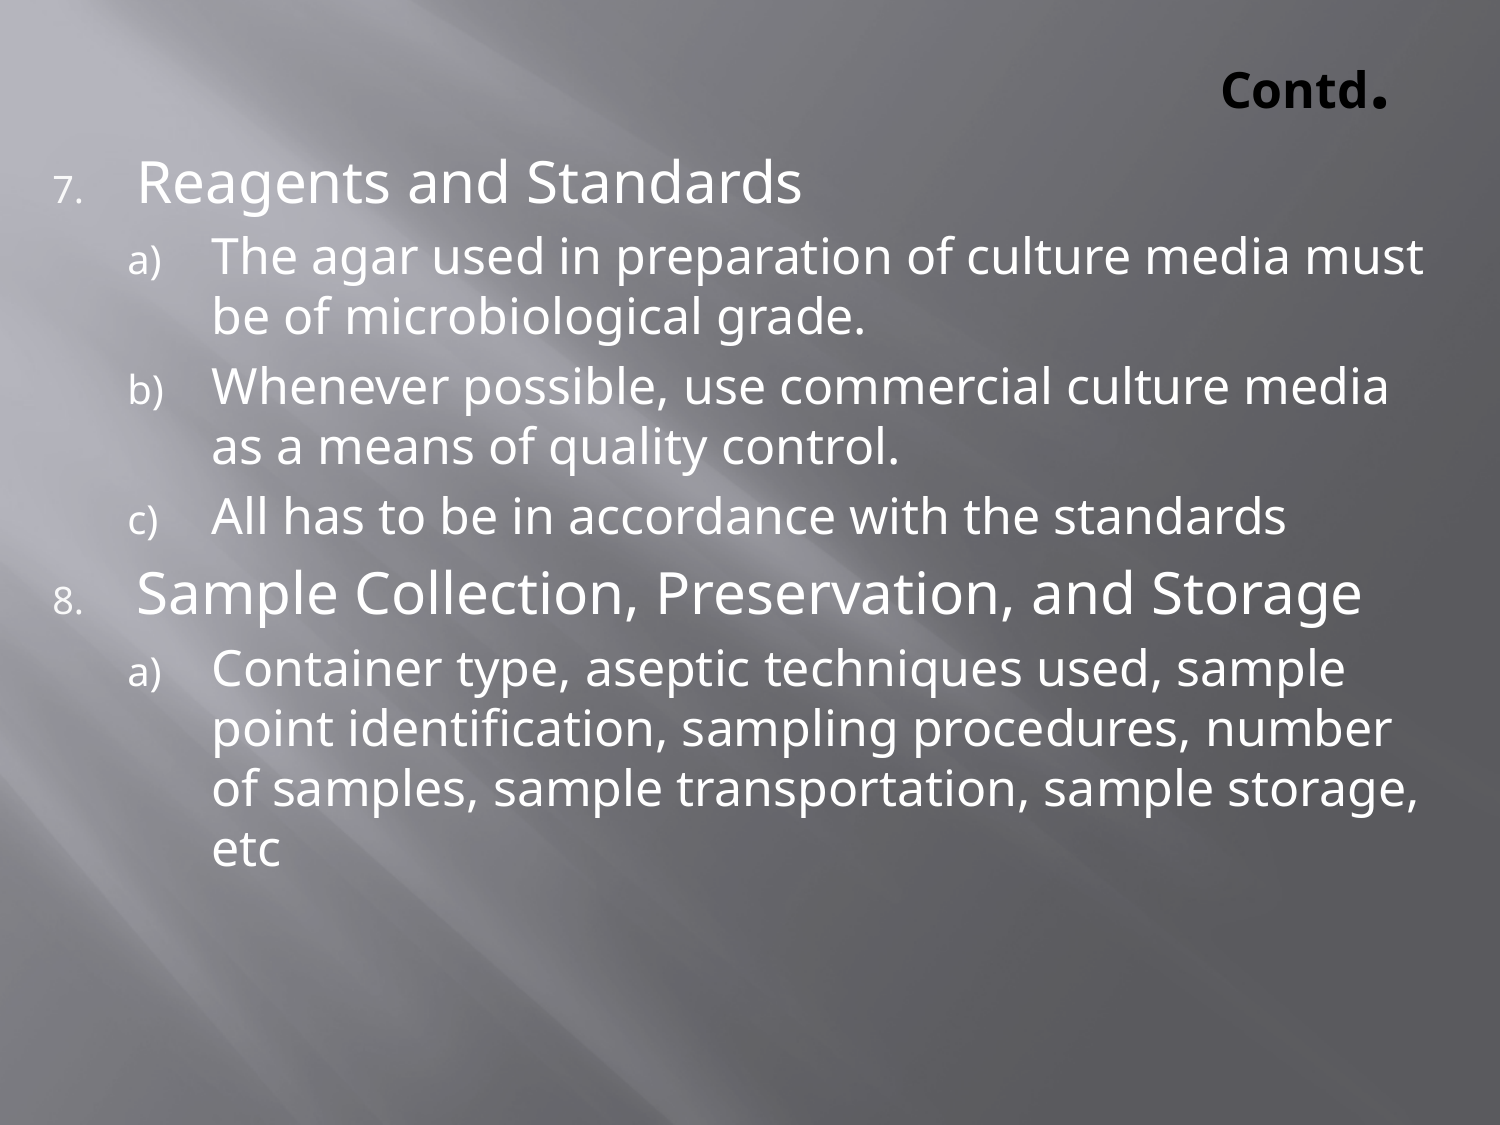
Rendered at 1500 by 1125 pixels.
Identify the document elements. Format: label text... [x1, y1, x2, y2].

title Contd. [75, 45, 1425, 113]
list Reagents and Standards The agar used in preparation of culture media must be of microbiological grade. Whenever possible, use commercial culture media as a means of quality control. All has to be in accordance with the standards Sample Collection, Preservation, and Storage Container type, aseptic techniques used, sample point identification, sampling procedures, number of samples, sample transportation, sample storage, etc [37, 137, 1463, 1075]
